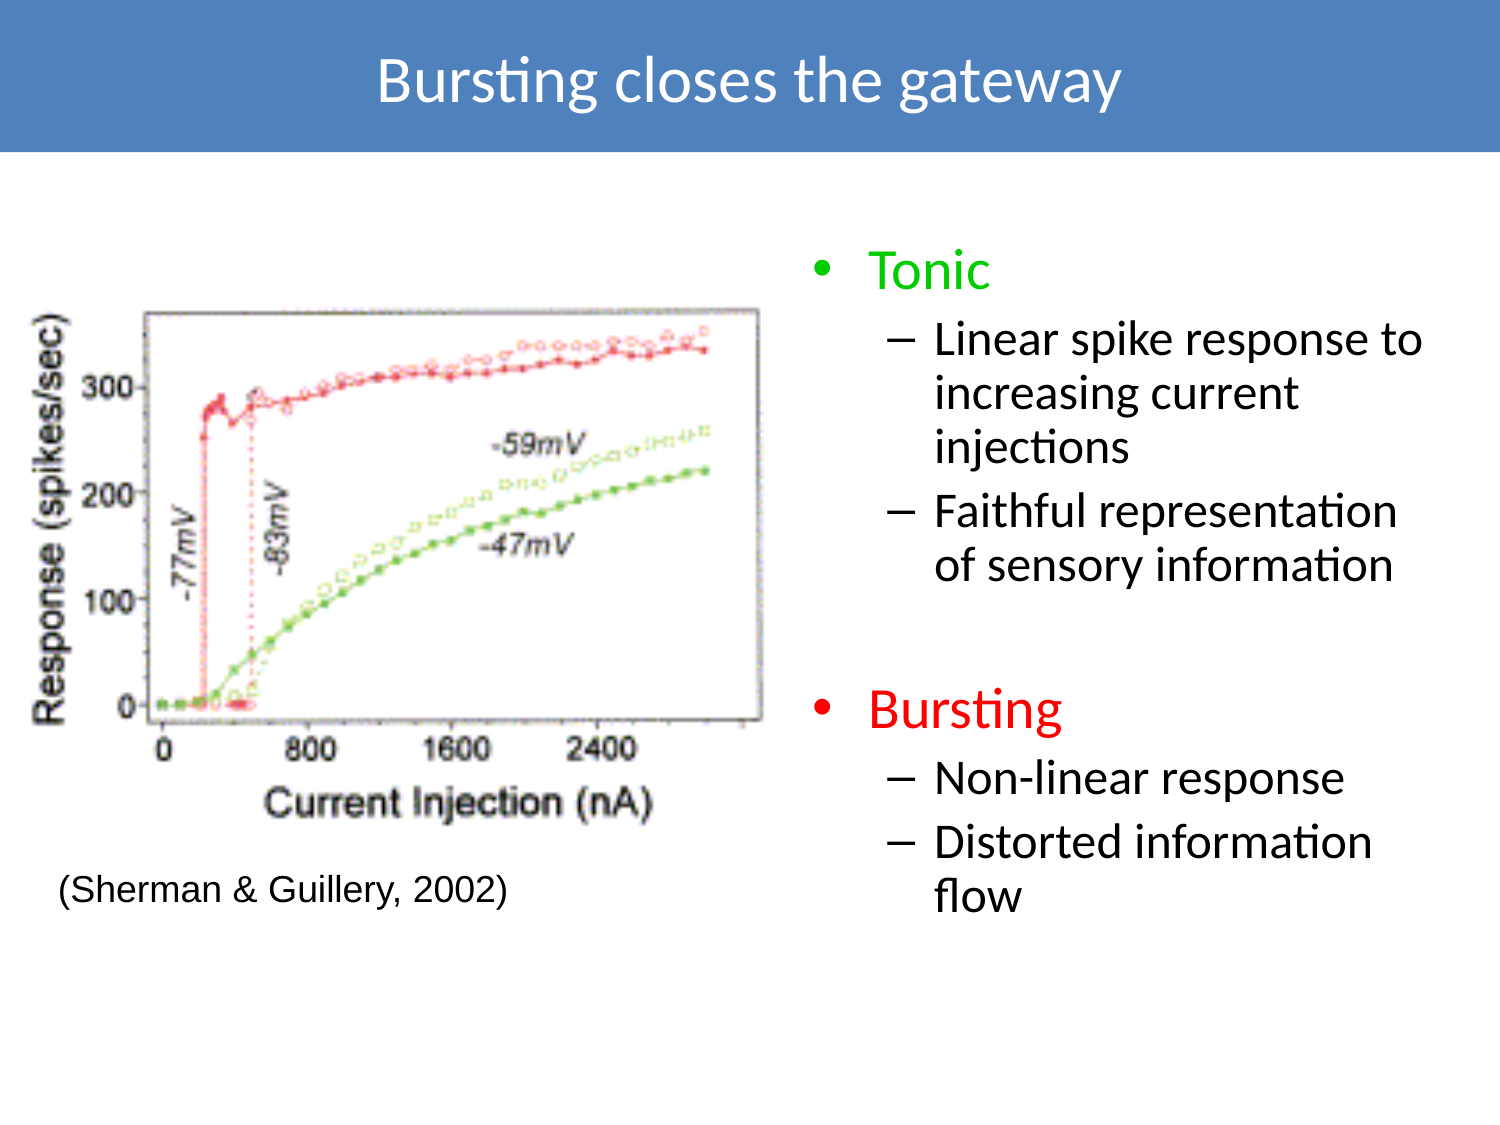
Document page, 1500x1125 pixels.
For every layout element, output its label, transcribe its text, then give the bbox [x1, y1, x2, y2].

list Tonic Linear spike response to increasing current injections Faithful representation of sensory information Bursting Non-linear response Distorted information flow [797, 231, 1460, 1005]
text_box Bursting closes the gateway [0, 0, 1500, 153]
text_box (Sherman & Guillery, 2002) [43, 857, 524, 918]
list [5, 302, 818, 831]
